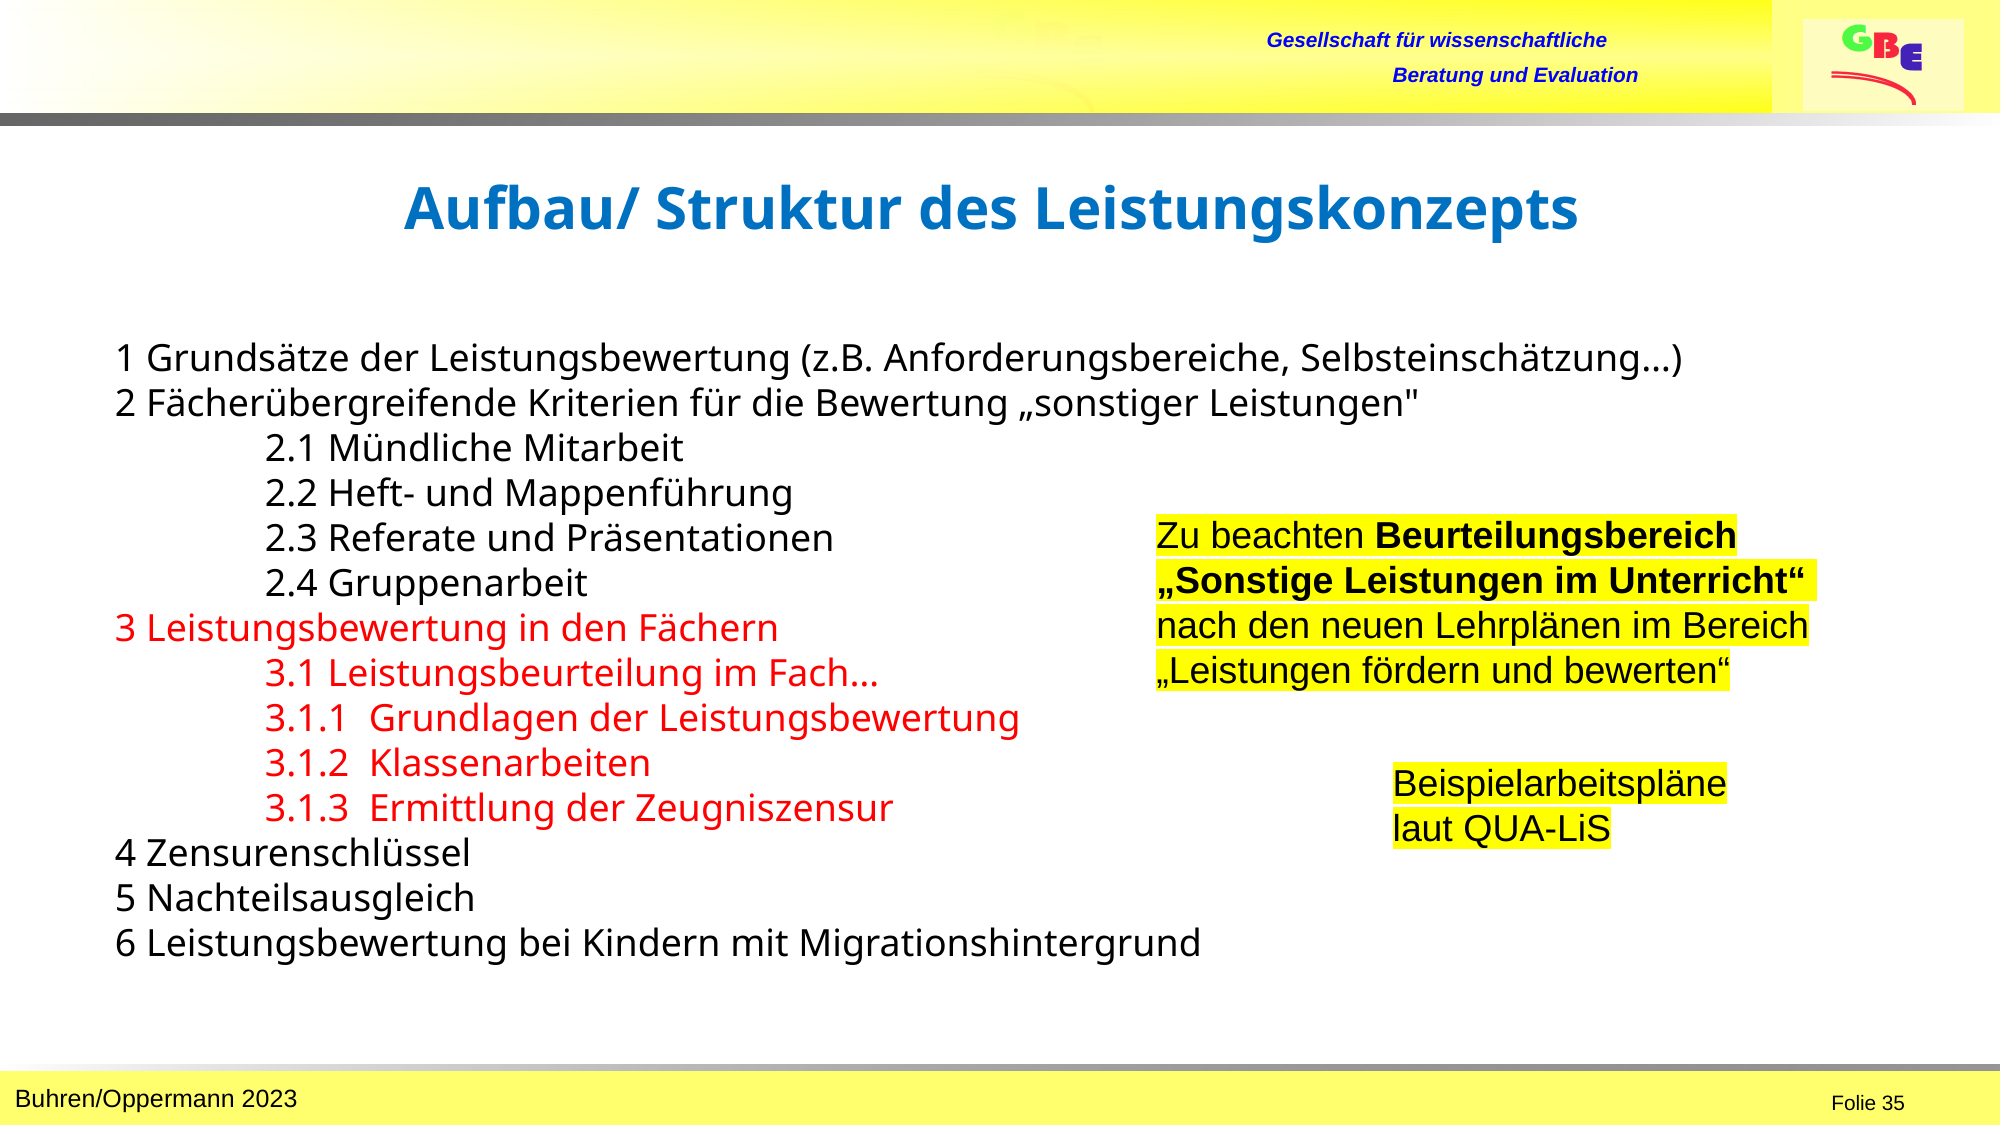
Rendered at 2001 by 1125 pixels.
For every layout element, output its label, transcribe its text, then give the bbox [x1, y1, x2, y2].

list 1 Grundsätze der Leistungsbewertung (z.B. Anforderungsbereiche, Selbsteinschätzung…) 2 Fächerübergreifende Kriterien für die Bewertung „sonstiger Leistungen" 2.1 Mündliche Mitarbeit 2.2 Heft- und Mappenführung 2.3 Referate und Präsentationen 2.4 Gruppenarbeit 3 Leistungsbewertung in den Fächern 3.1 Leistungsbeurteilung im Fach… 3.1.1 Grundlagen der Leistungsbewertung 3.1.2 Klassenarbeiten 3.1.3 Ermittlung der Zeugniszensur 4 Zensurenschlüssel 5 Nachteilsausgleich 6 Leistungsbewertung bei Kindern mit Migrationshintergrund [99, 325, 1922, 1007]
picture [1803, 19, 1964, 111]
text_box Zu beachten Beurteilungsbereich „Sonstige Leistungen im Unterricht“ nach den neuen Lehrplänen im Bereich „Leistungen fördern und bewerten“ [1141, 503, 1875, 699]
title Aufbau/ Struktur des Leistungskonzepts [99, 136, 1901, 276]
text_box Beispielarbeitspläne laut QUA-LiS [1377, 751, 1780, 857]
